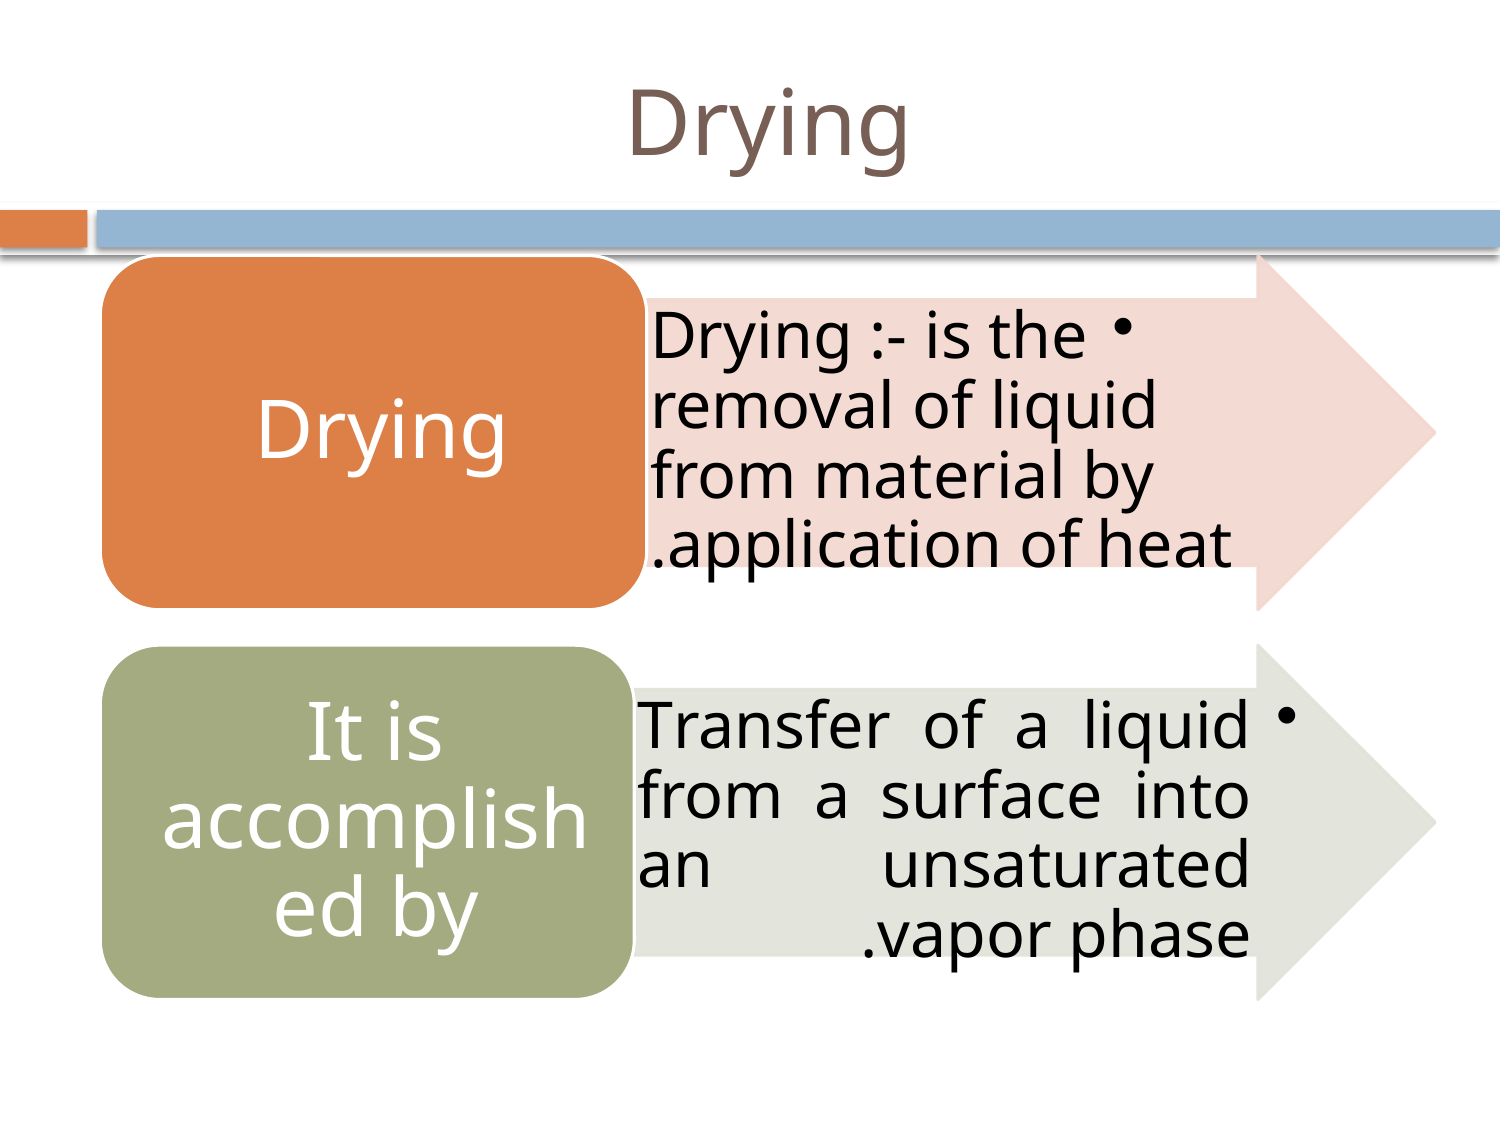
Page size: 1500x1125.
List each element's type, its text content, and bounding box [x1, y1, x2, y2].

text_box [100, 255, 1436, 1000]
title Drying [100, 37, 1438, 200]
